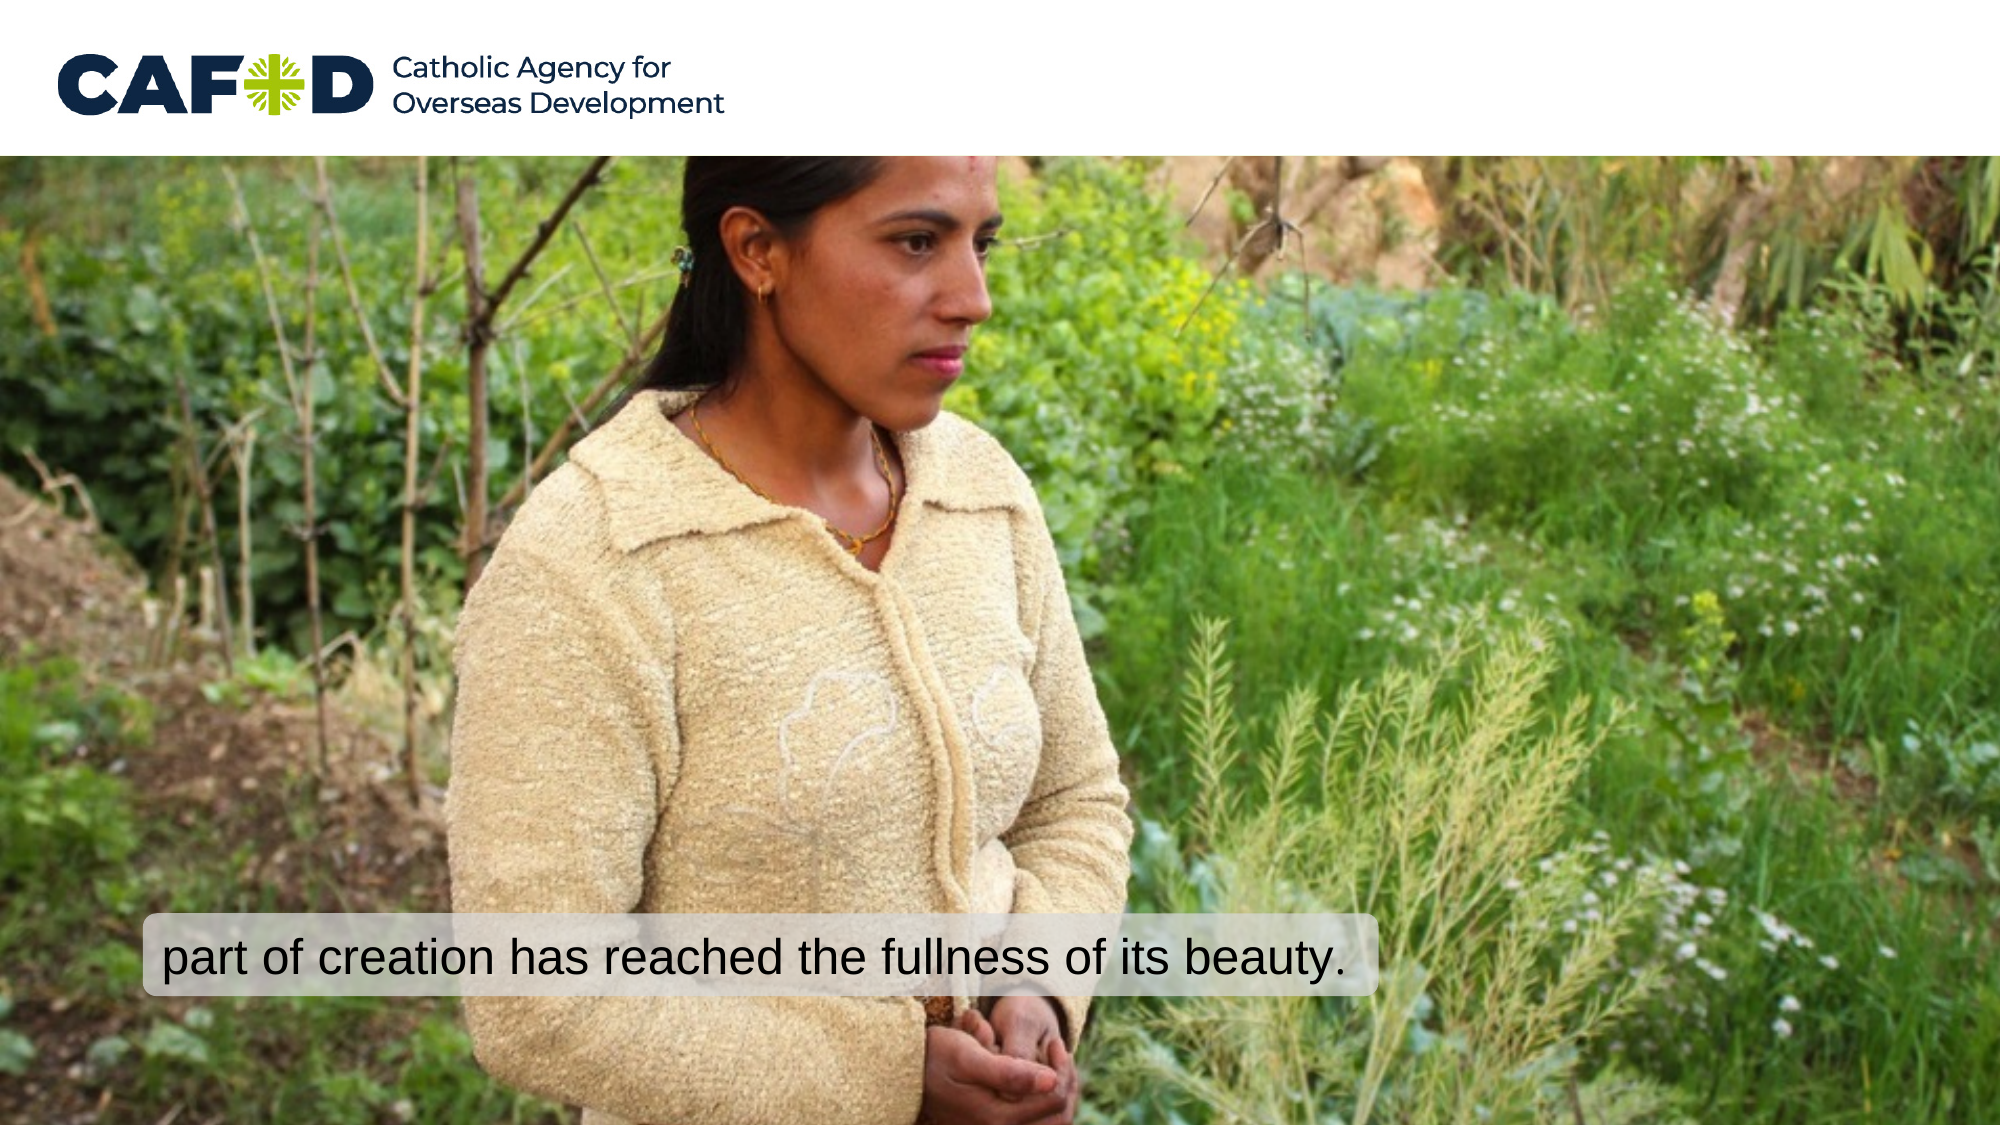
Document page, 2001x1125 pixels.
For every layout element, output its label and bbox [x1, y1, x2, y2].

picture [0, 155, 2000, 1125]
picture [54, 51, 729, 120]
